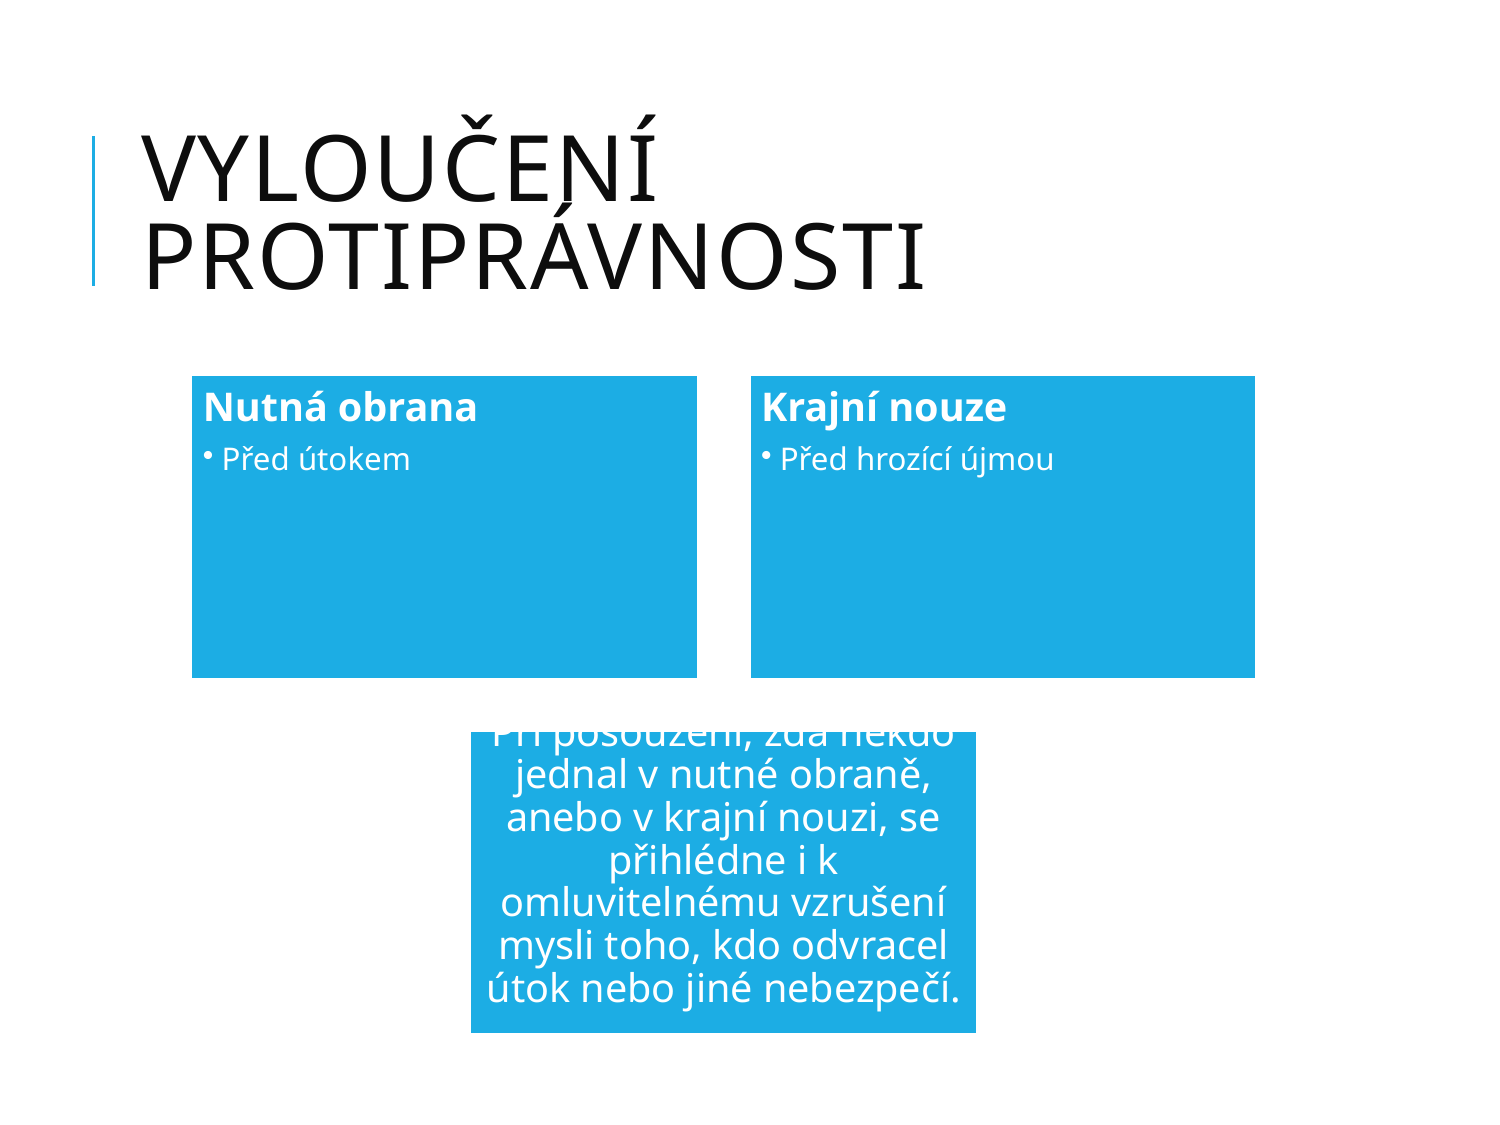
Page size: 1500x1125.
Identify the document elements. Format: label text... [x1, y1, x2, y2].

title Vyloučení protiprávnosti [126, 96, 1322, 342]
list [125, 374, 1323, 1036]
